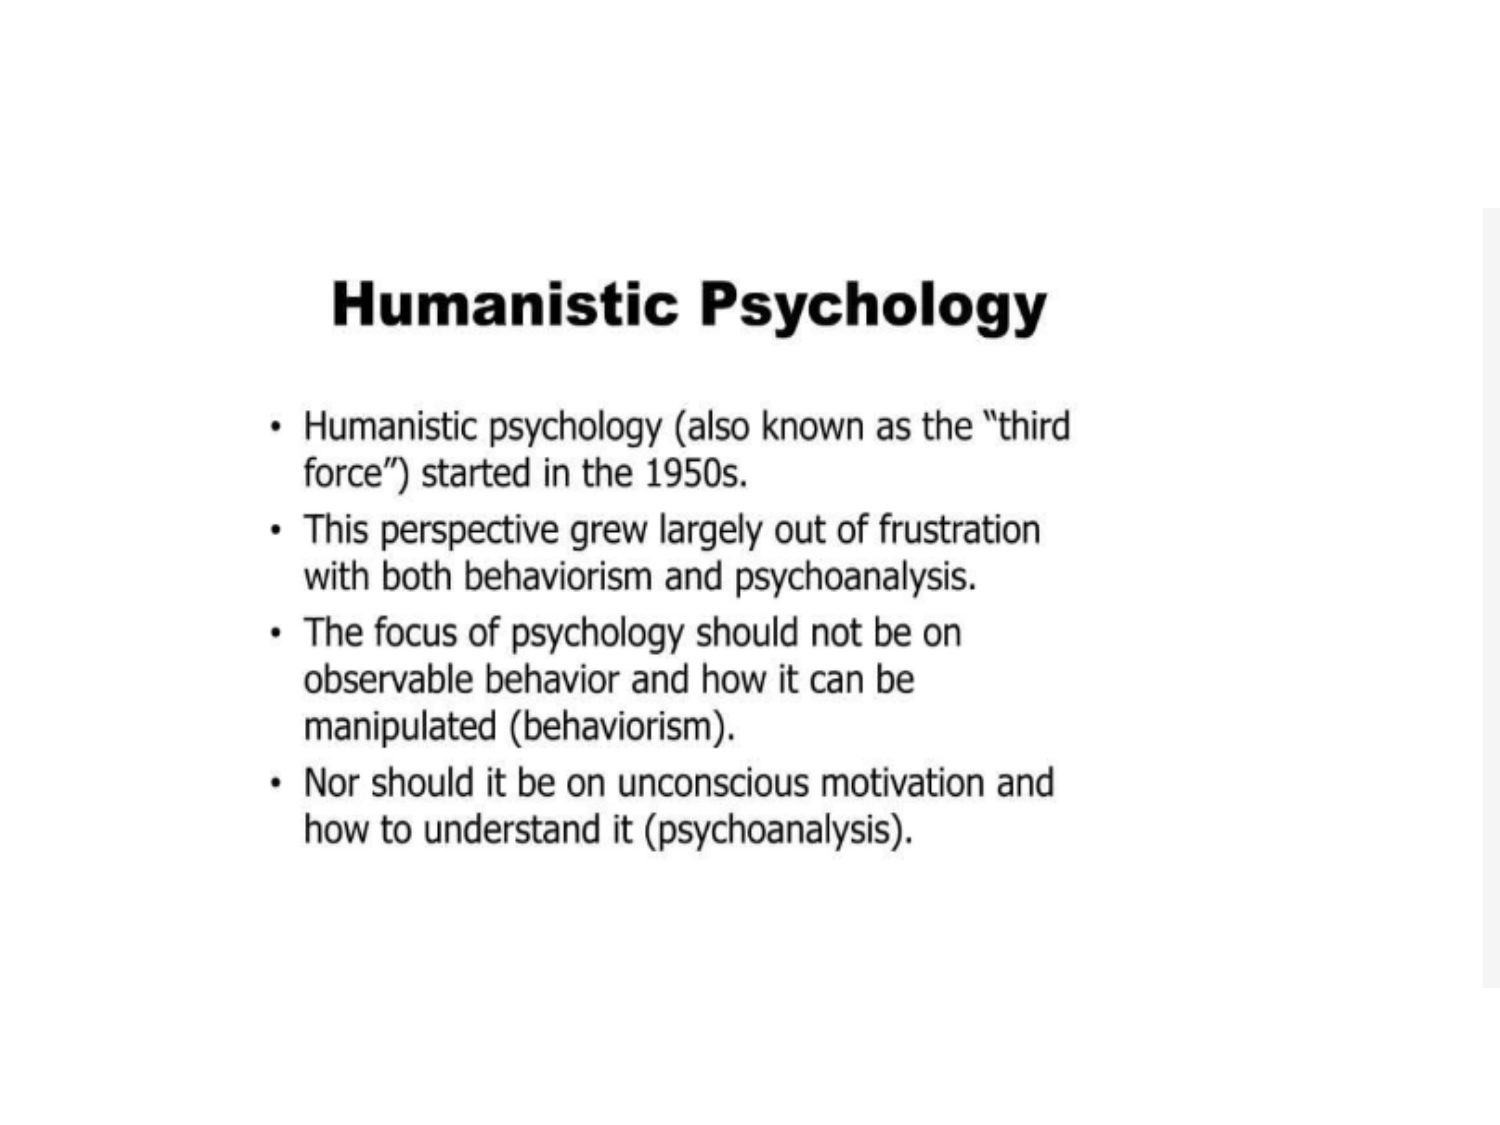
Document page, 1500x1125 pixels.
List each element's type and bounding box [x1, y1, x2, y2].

list [9, 207, 1500, 988]
